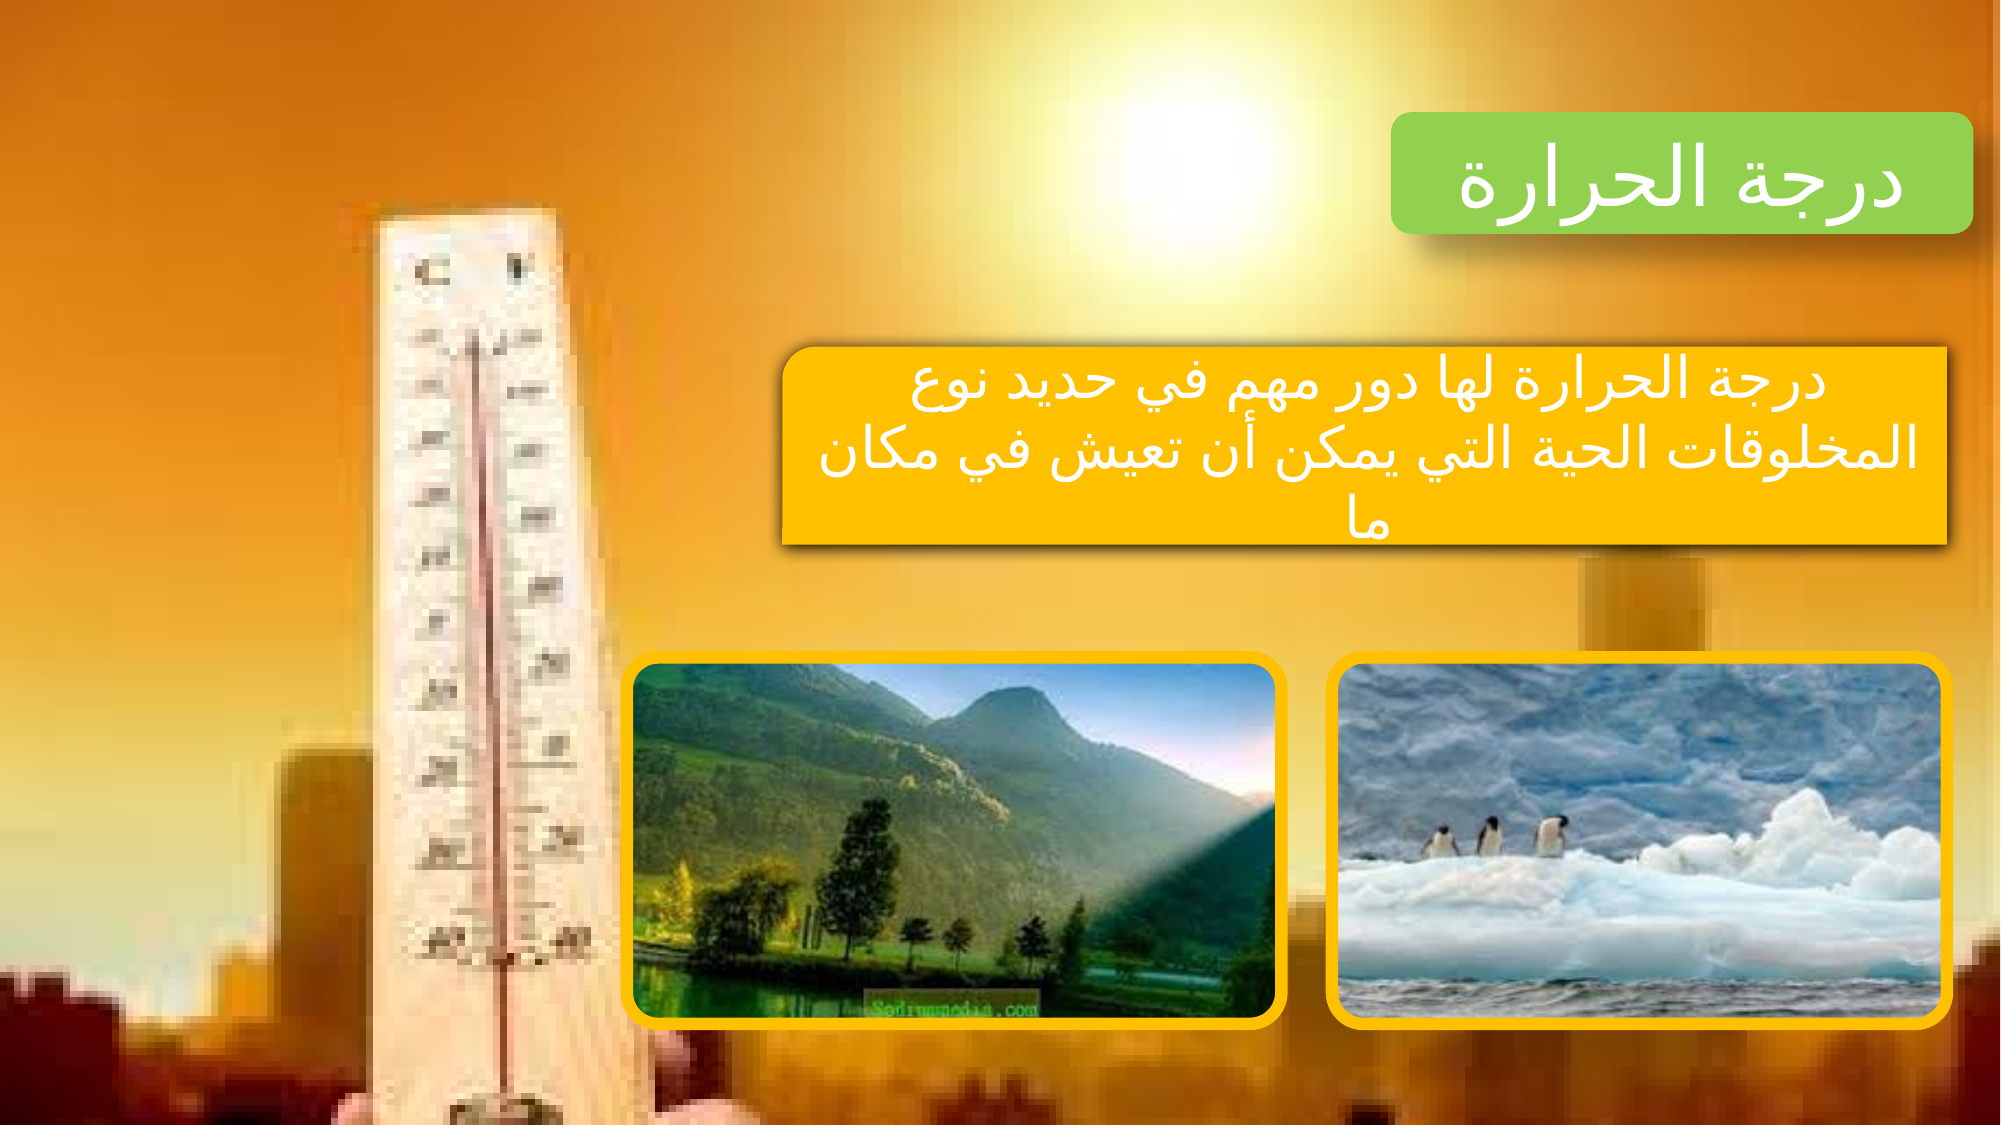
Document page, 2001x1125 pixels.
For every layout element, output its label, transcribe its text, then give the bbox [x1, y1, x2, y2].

picture [0, 0, 2001, 1125]
text_box درجة الحرارة [1389, 111, 1975, 235]
text_box درجة الحرارة لها دور مهم في حديد نوع المخلوقات الحية التي يمكن أن تعيش في مكان ما [781, 345, 1948, 546]
